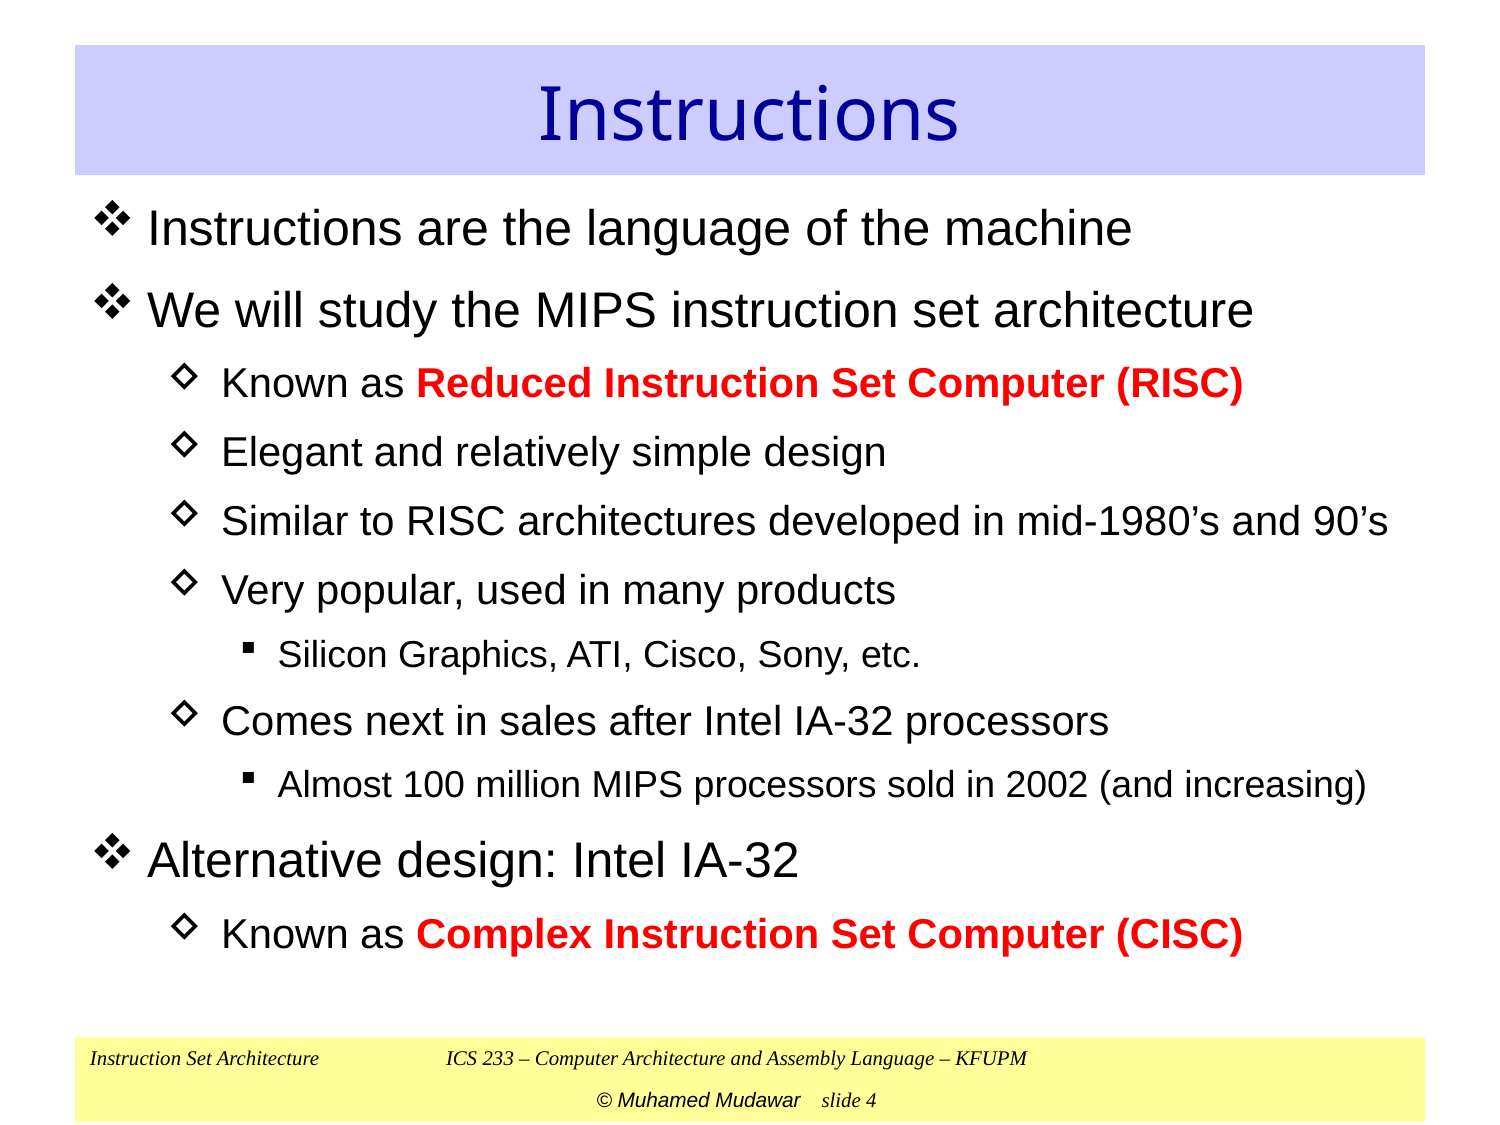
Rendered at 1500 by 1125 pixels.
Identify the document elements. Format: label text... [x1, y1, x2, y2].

list Instructions are the language of the machine We will study the MIPS instruction set architecture Known as Reduced Instruction Set Computer (RISC) Elegant and relatively simple design Similar to RISC architectures developed in mid-1980’s and 90’s Very popular, used in many products Silicon Graphics, ATI, Cisco, Sony, etc. Comes next in sales after Intel IA-32 processors Almost 100 million MIPS processors sold in 2002 (and increasing) Alternative design: Intel IA-32 Known as Complex Instruction Set Computer (CISC) [75, 187, 1425, 1032]
title Instructions [75, 45, 1425, 175]
